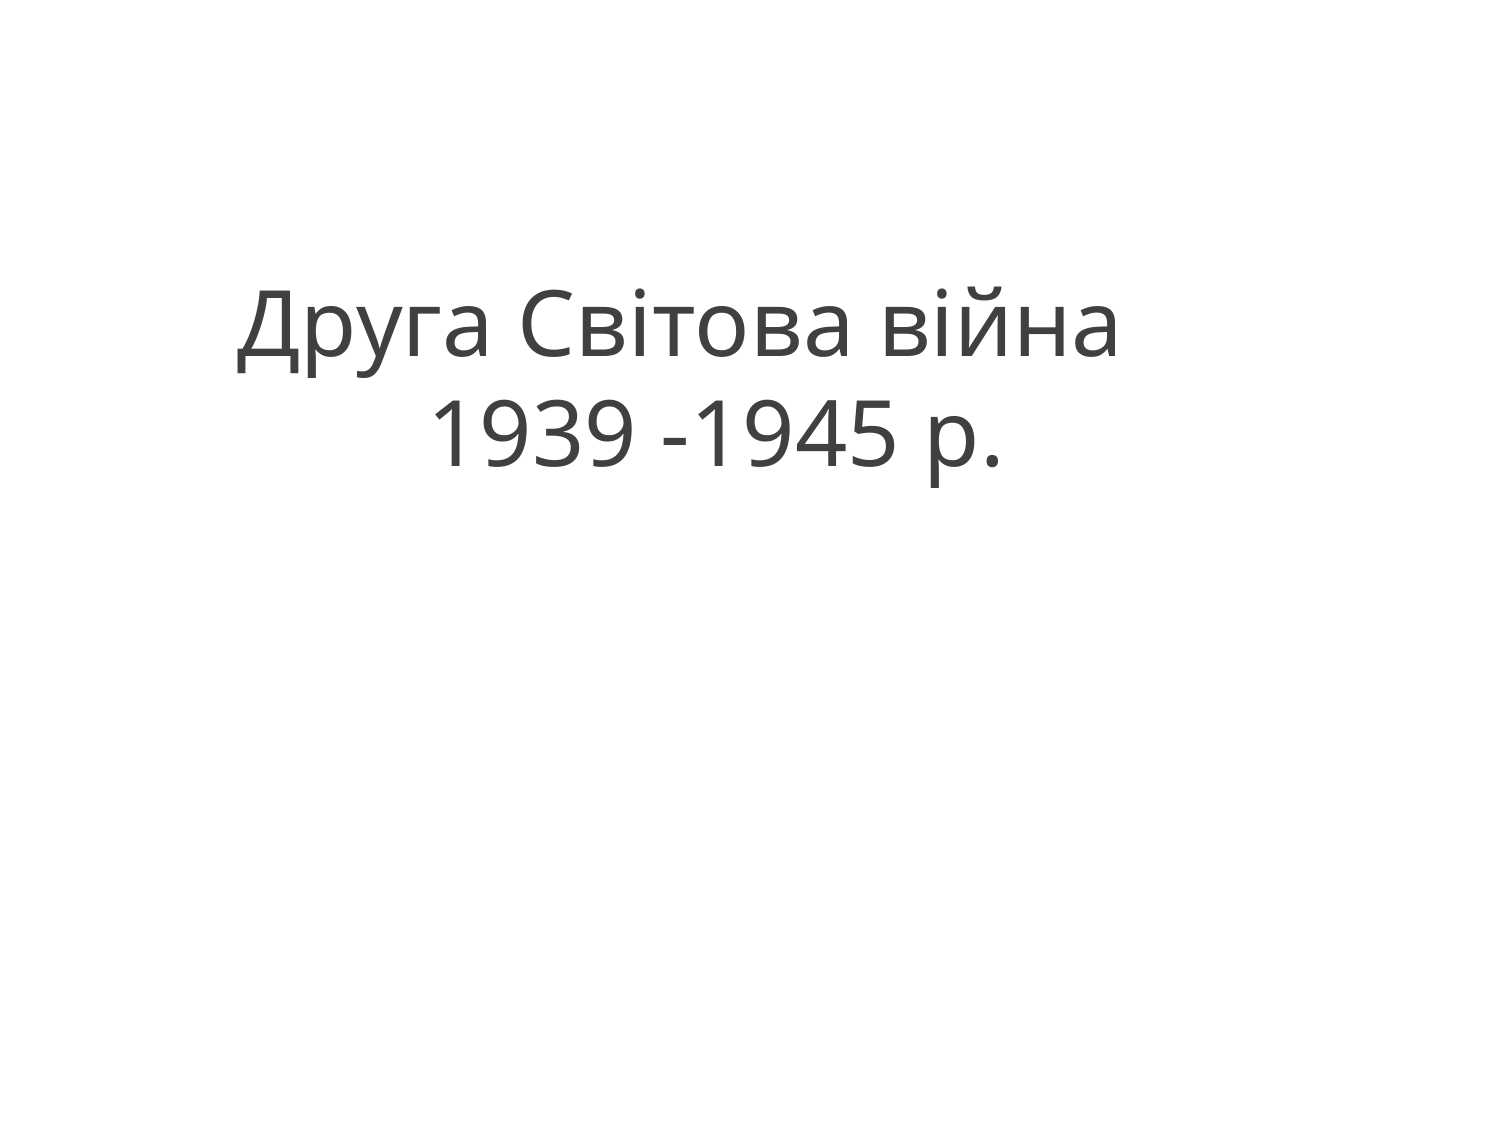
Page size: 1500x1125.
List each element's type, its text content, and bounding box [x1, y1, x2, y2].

text_box Друга Світова війна 1939 -1945 р. [222, 257, 1289, 493]
